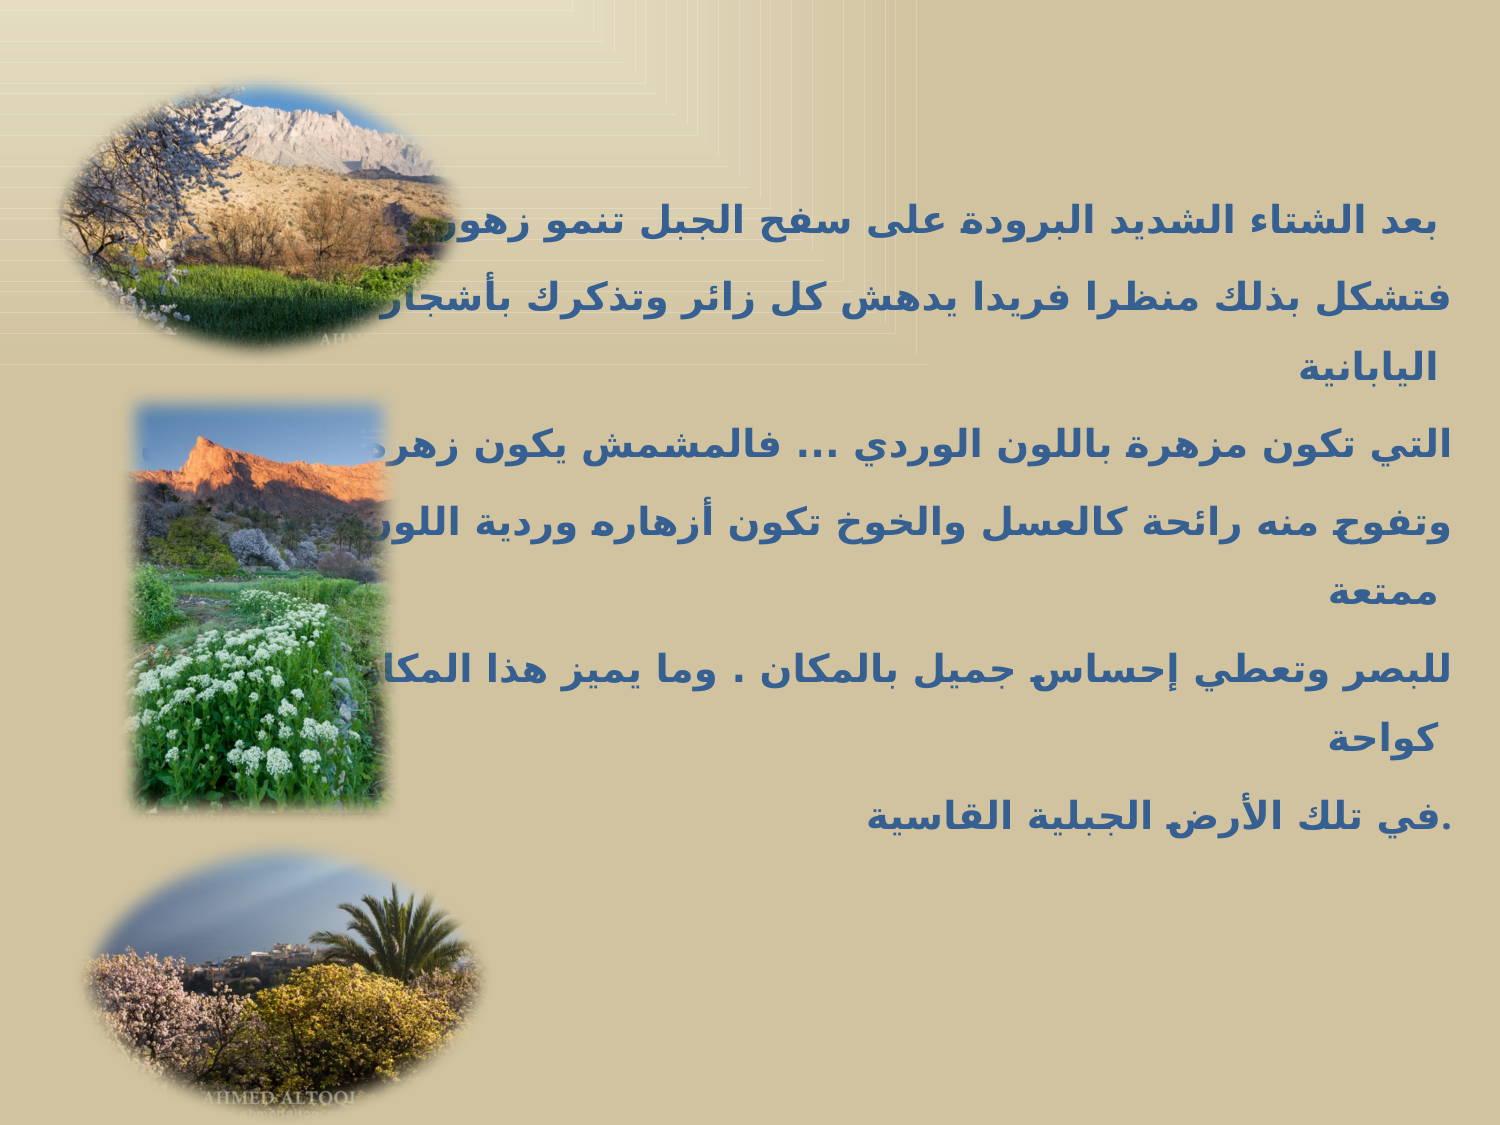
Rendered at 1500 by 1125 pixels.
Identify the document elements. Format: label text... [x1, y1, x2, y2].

picture [46, 70, 473, 366]
picture [116, 386, 401, 824]
picture [70, 834, 497, 1125]
list *بعد الشتاء الشديد البرودة على سفح الجبل تنمو زهور أشجار الخوخ فتشكل بذلك منظرا فريدا يدهش كل زائر وتذكرك بأشجار الكرز اليابانية التي تكون مزهرة باللون الوردي ... فالمشمش يكون زهره أبيض اللون وتفوح منه رائحة كالعسل والخوخ تكون أزهاره وردية اللون وتكون ممتعة للبصر وتعطي إحساس جميل بالمكان . وما يميز هذا المكان هو كونه كواحة في تلك الأرض الجبلية القاسية. [117, 164, 1468, 907]
